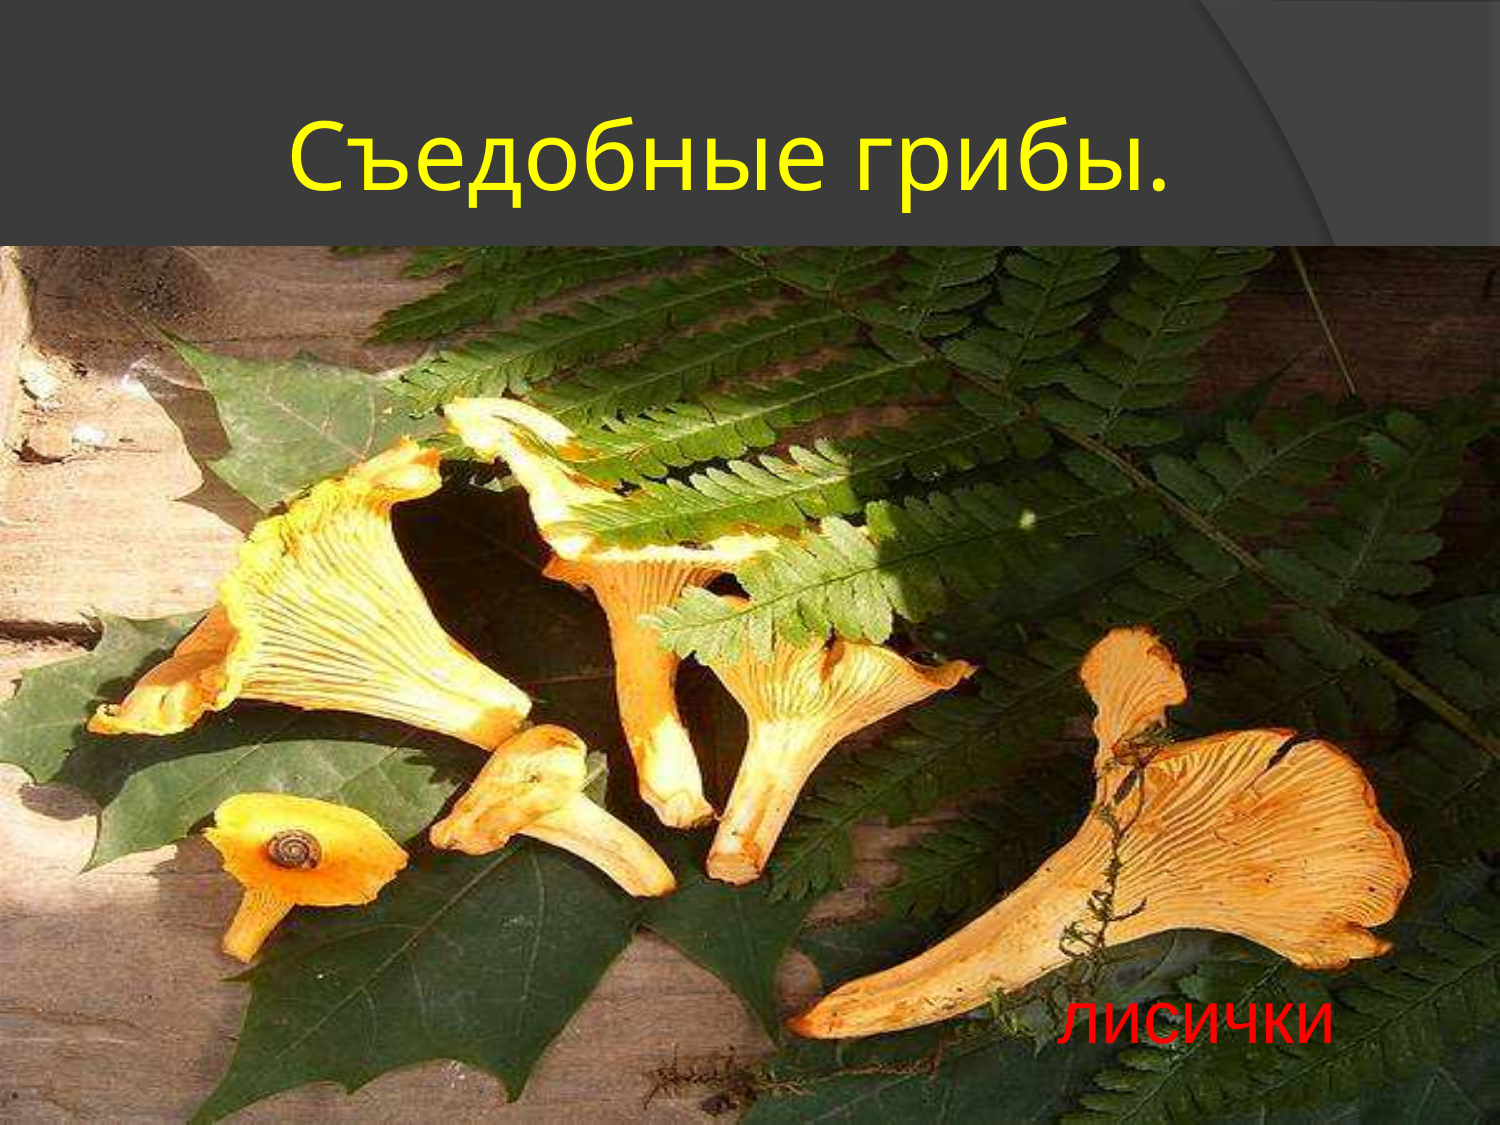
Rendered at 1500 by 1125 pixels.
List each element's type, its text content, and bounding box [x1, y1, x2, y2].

title Съедобные грибы. [116, 58, 1343, 235]
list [0, 245, 1500, 1125]
